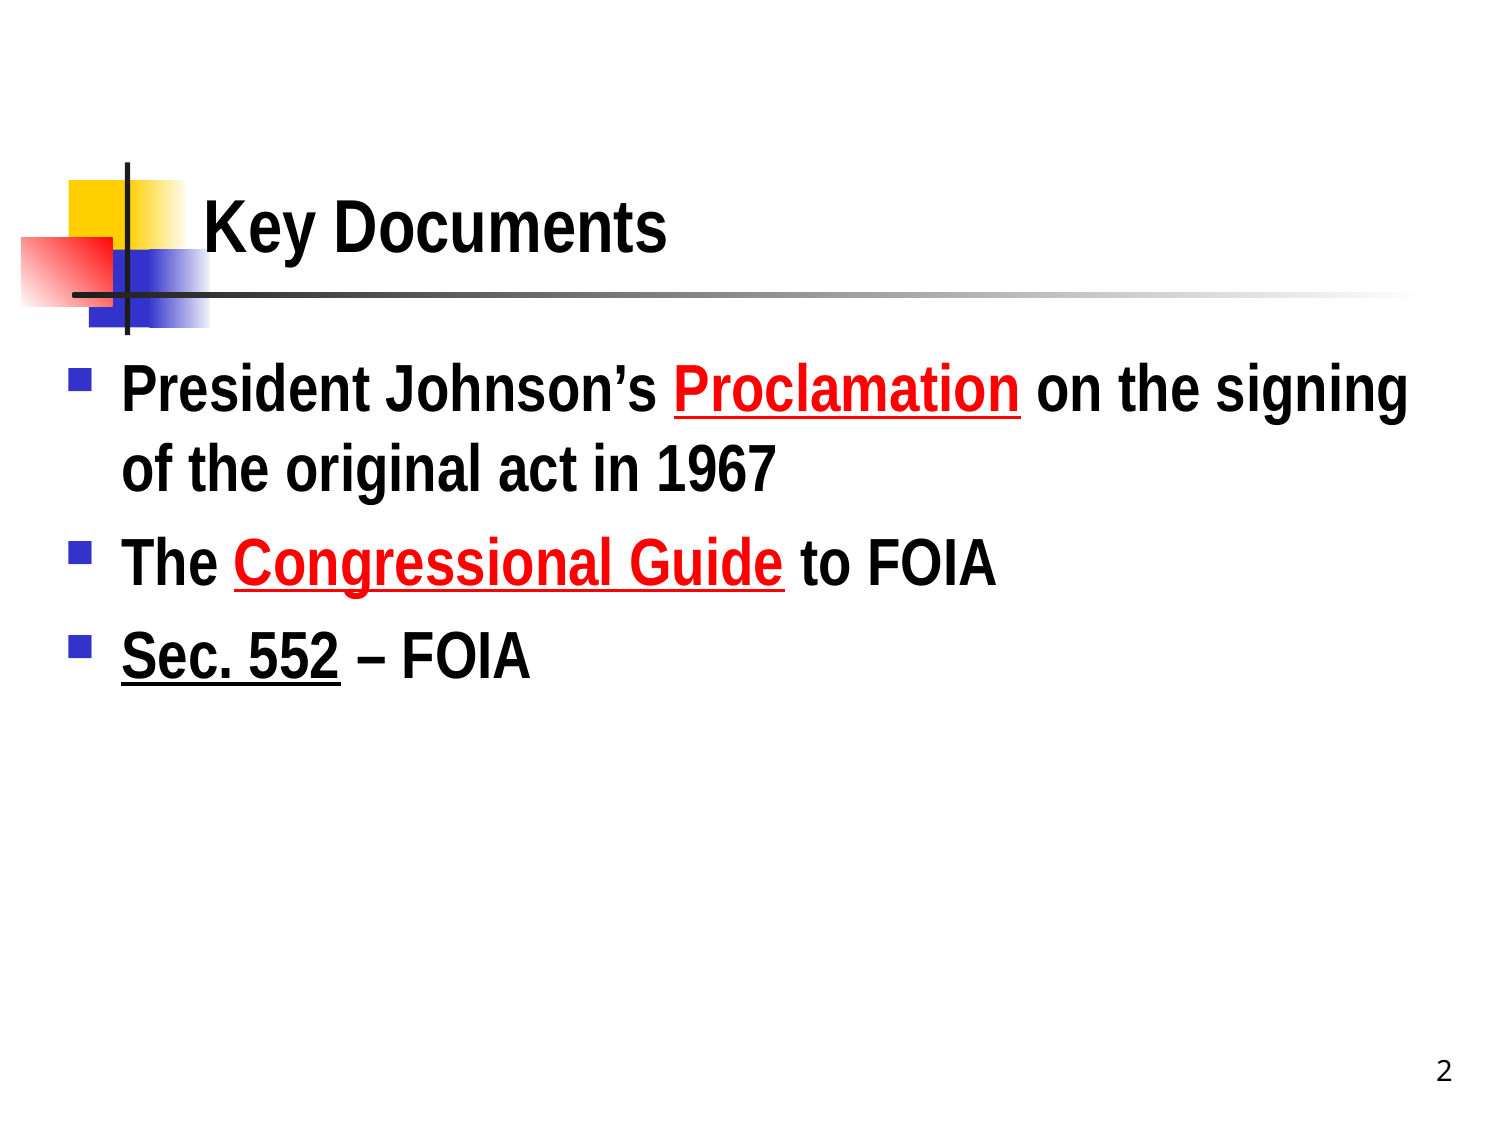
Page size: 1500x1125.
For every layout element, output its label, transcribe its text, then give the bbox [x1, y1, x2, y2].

slide_number 2 [1155, 1024, 1468, 1100]
title Key Documents [188, 35, 1468, 275]
list President Johnson’s Proclamation on the signing of the original act in 1967 The Congressional Guide to FOIA Sec. 552 – FOIA [50, 337, 1450, 1075]
